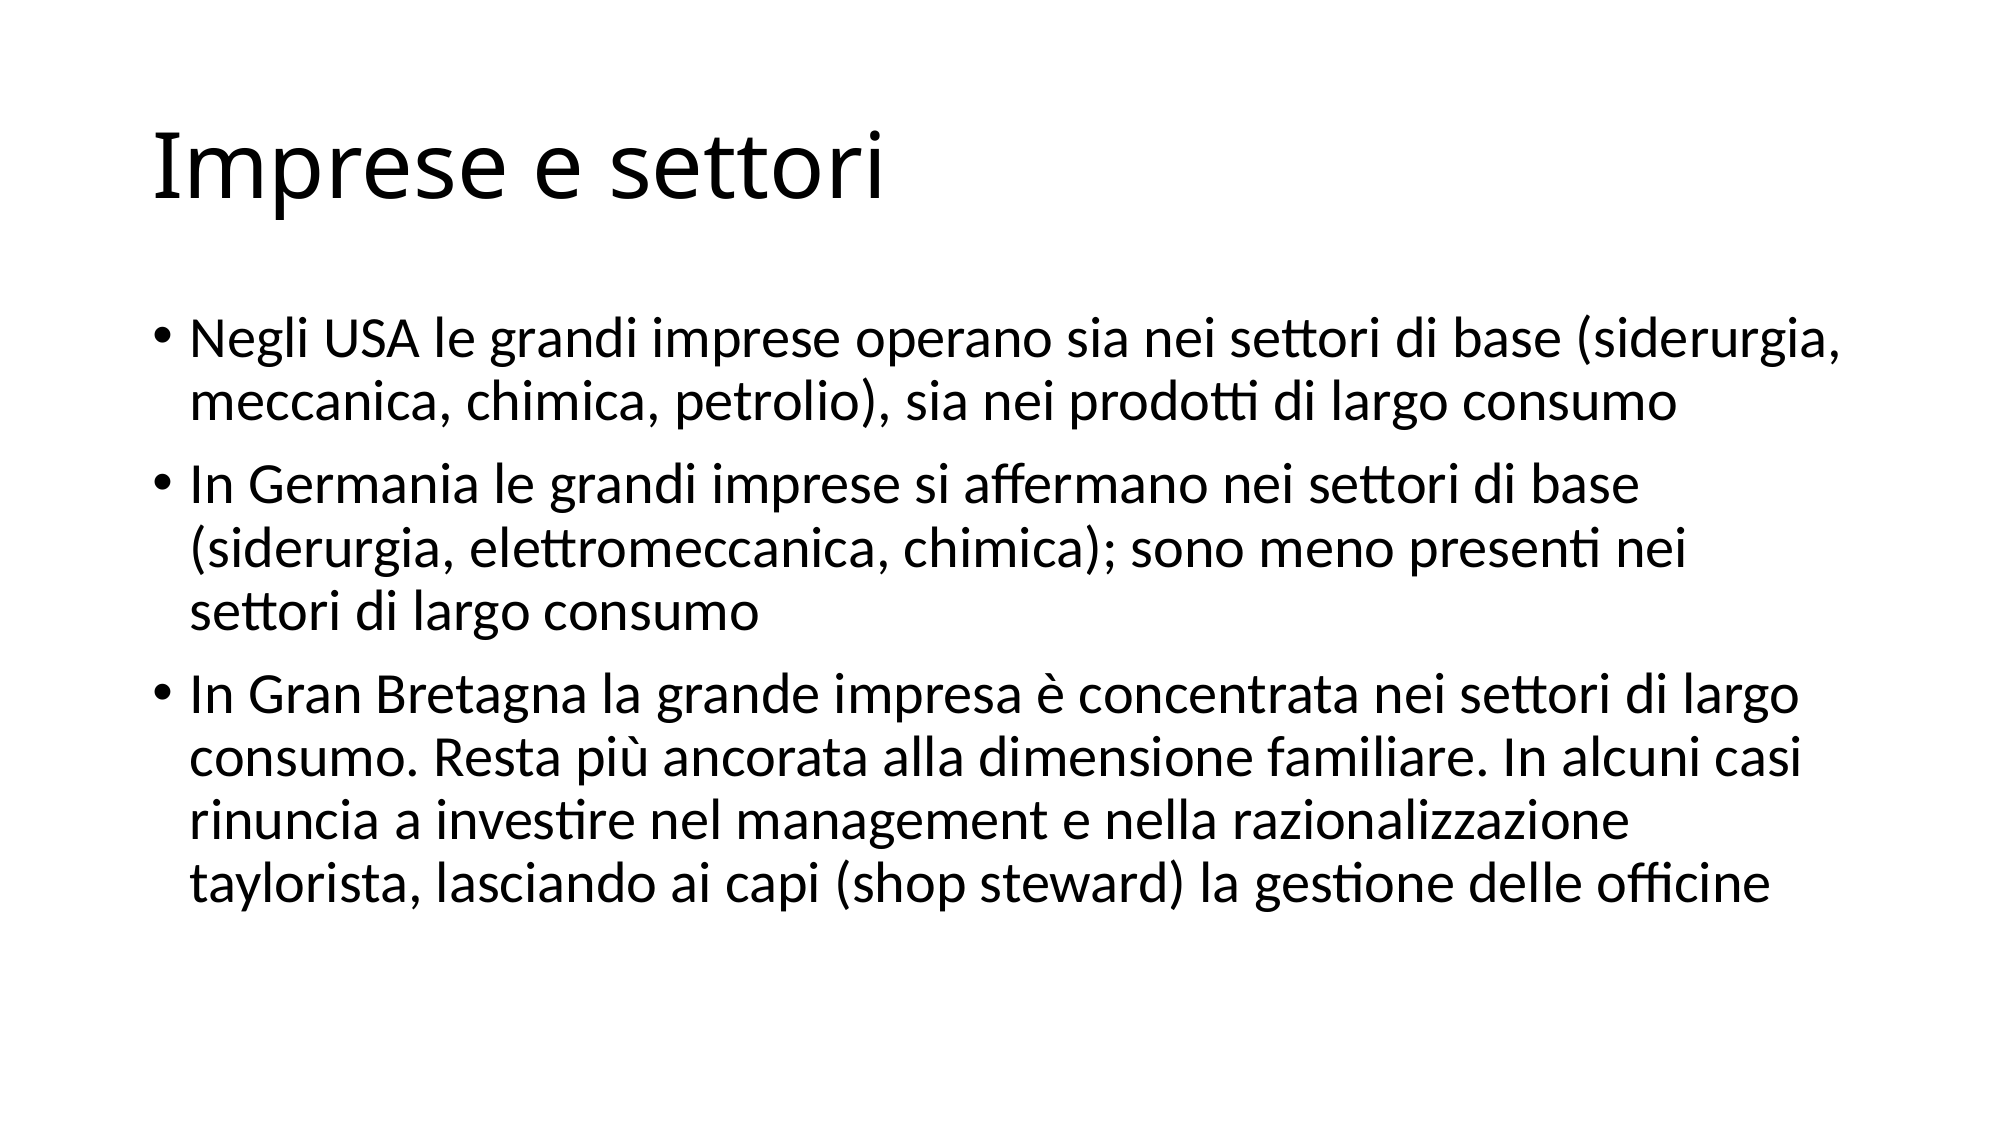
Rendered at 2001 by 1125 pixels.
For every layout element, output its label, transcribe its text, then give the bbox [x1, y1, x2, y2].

list Negli USA le grandi imprese operano sia nei settori di base (siderurgia, meccanica, chimica, petrolio), sia nei prodotti di largo consumo In Germania le grandi imprese si affermano nei settori di base (siderurgia, elettromeccanica, chimica); sono meno presenti nei settori di largo consumo In Gran Bretagna la grande impresa è concentrata nei settori di largo consumo. Resta più ancorata alla dimensione familiare. In alcuni casi rinuncia a investire nel management e nella razionalizzazione taylorista, lasciando ai capi (shop steward) la gestione delle officine [137, 299, 1863, 1014]
title Imprese e settori [137, 59, 1863, 278]
